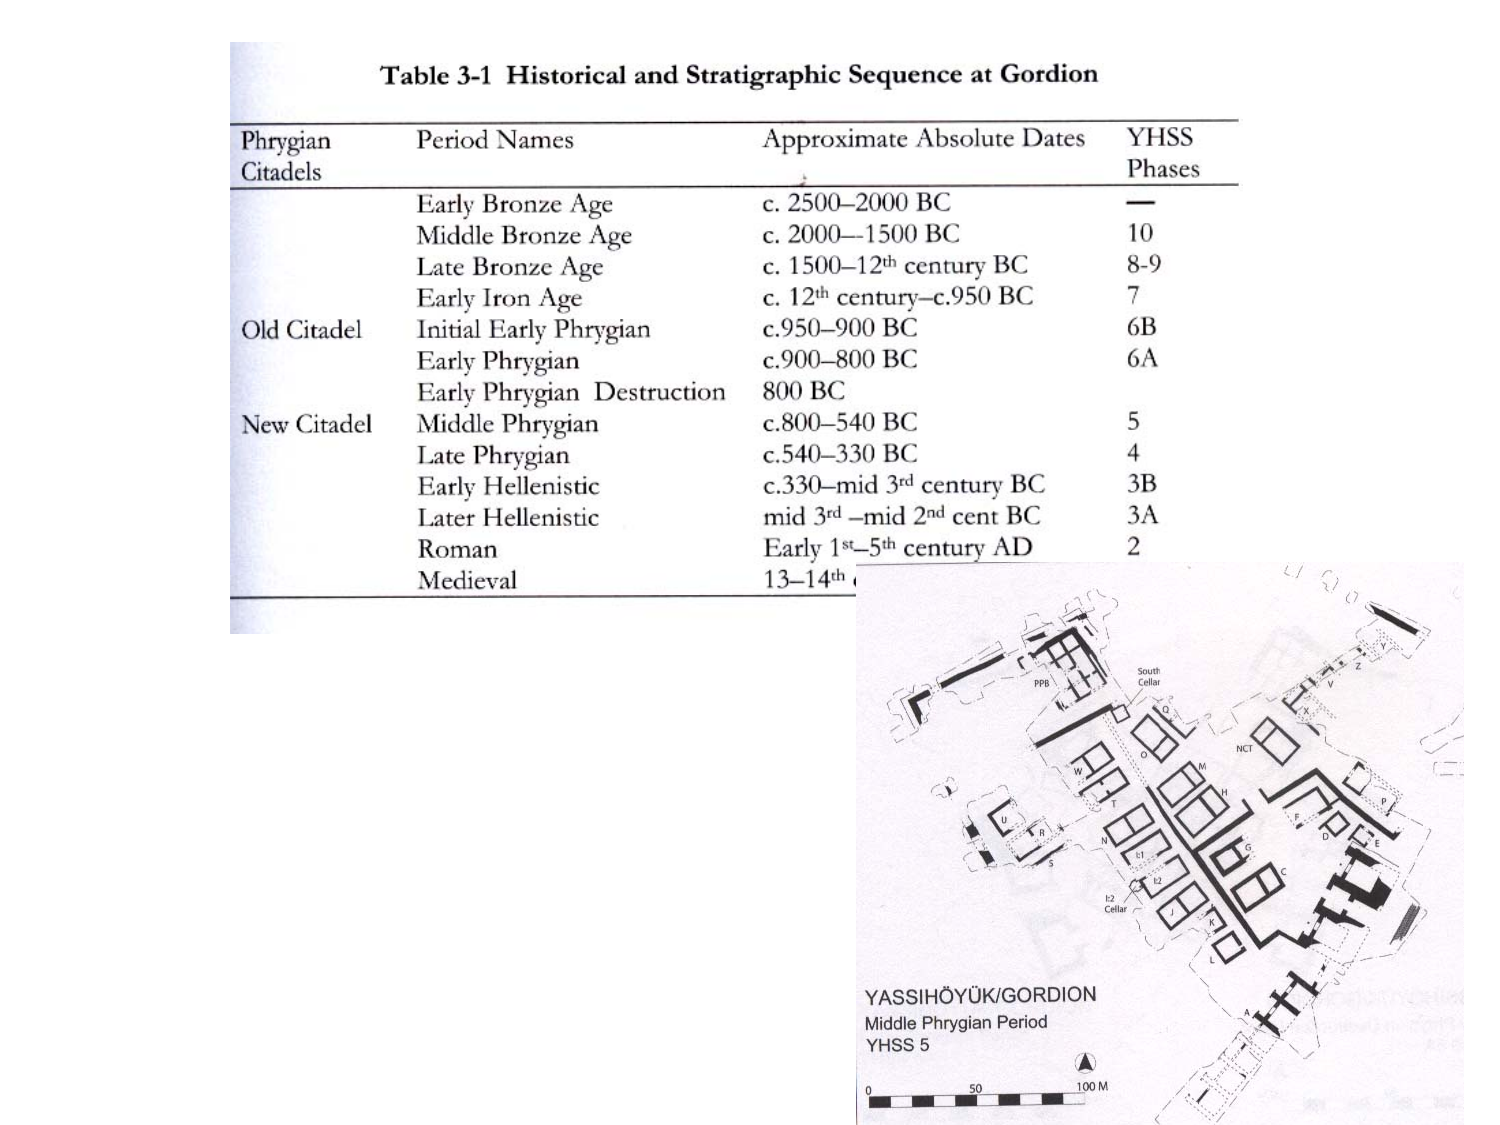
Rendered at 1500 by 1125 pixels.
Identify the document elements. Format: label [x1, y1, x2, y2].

picture [229, 42, 1464, 1125]
